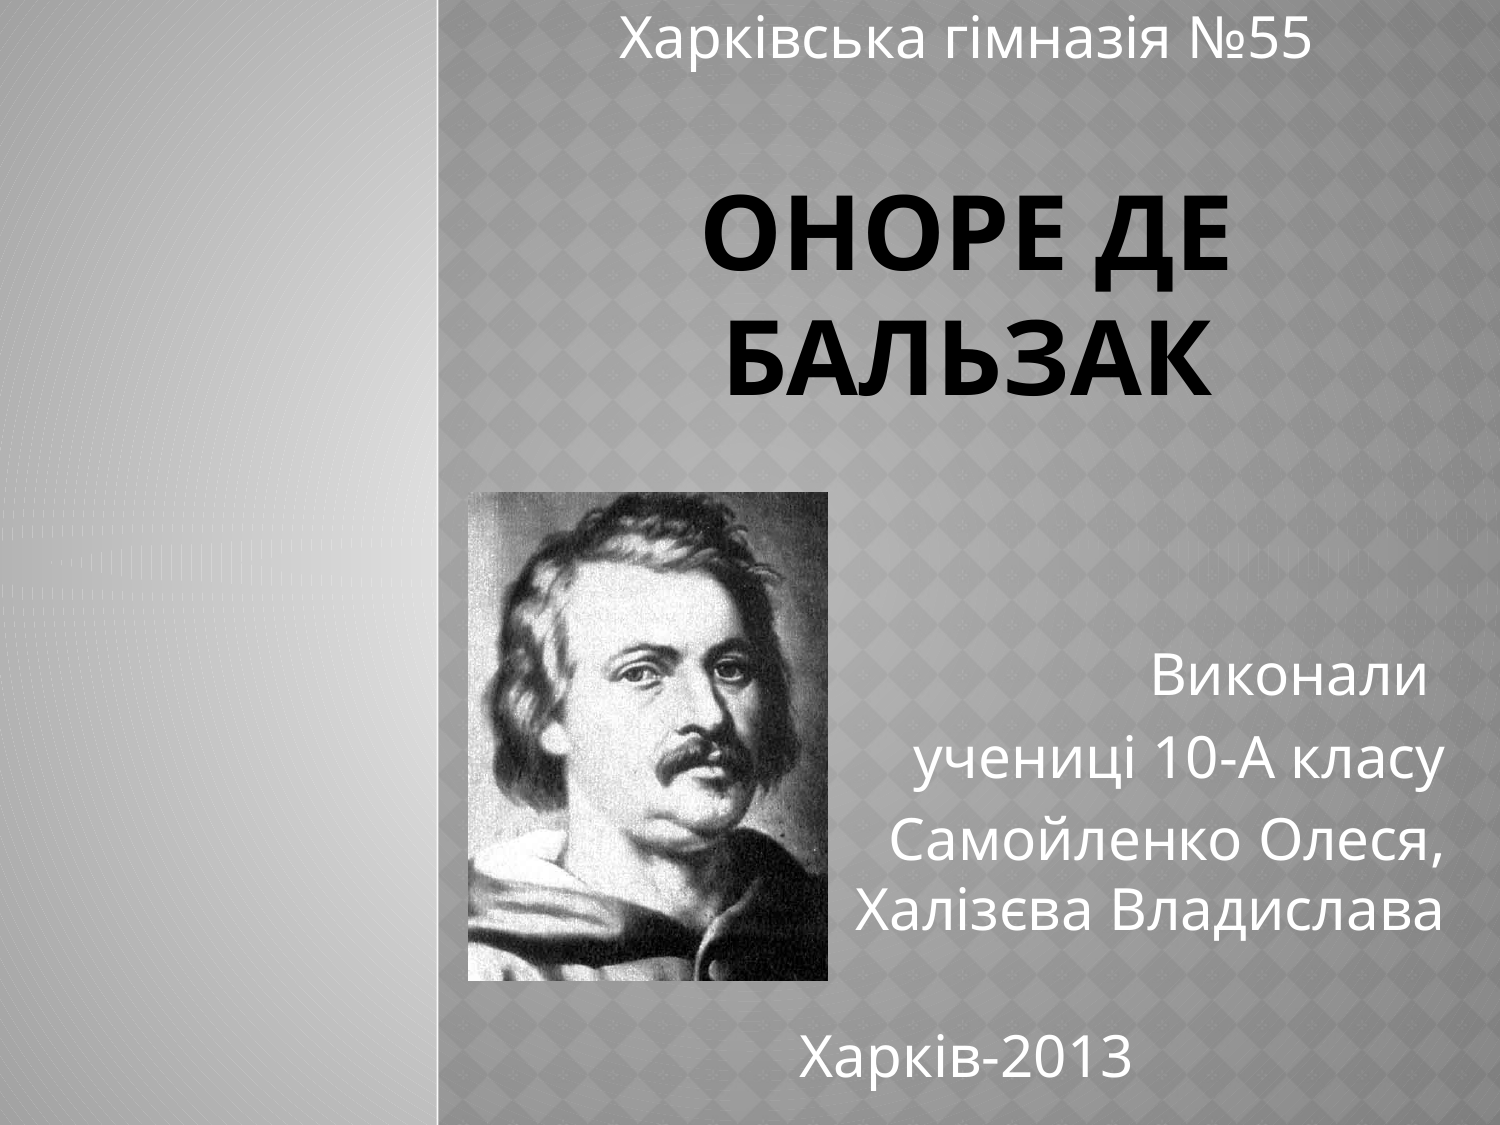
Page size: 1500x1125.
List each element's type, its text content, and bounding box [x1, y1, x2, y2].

text_box Харківська гімназія №55 [433, 0, 1500, 106]
subtitle Виконали учениці 10-А класу Самойленко Олеся, Халізєва Владислава [834, 637, 1454, 961]
picture [468, 491, 829, 981]
title Оноре де Бальзак [433, 187, 1500, 417]
text_box Харків-2013 [433, 1019, 1500, 1125]
